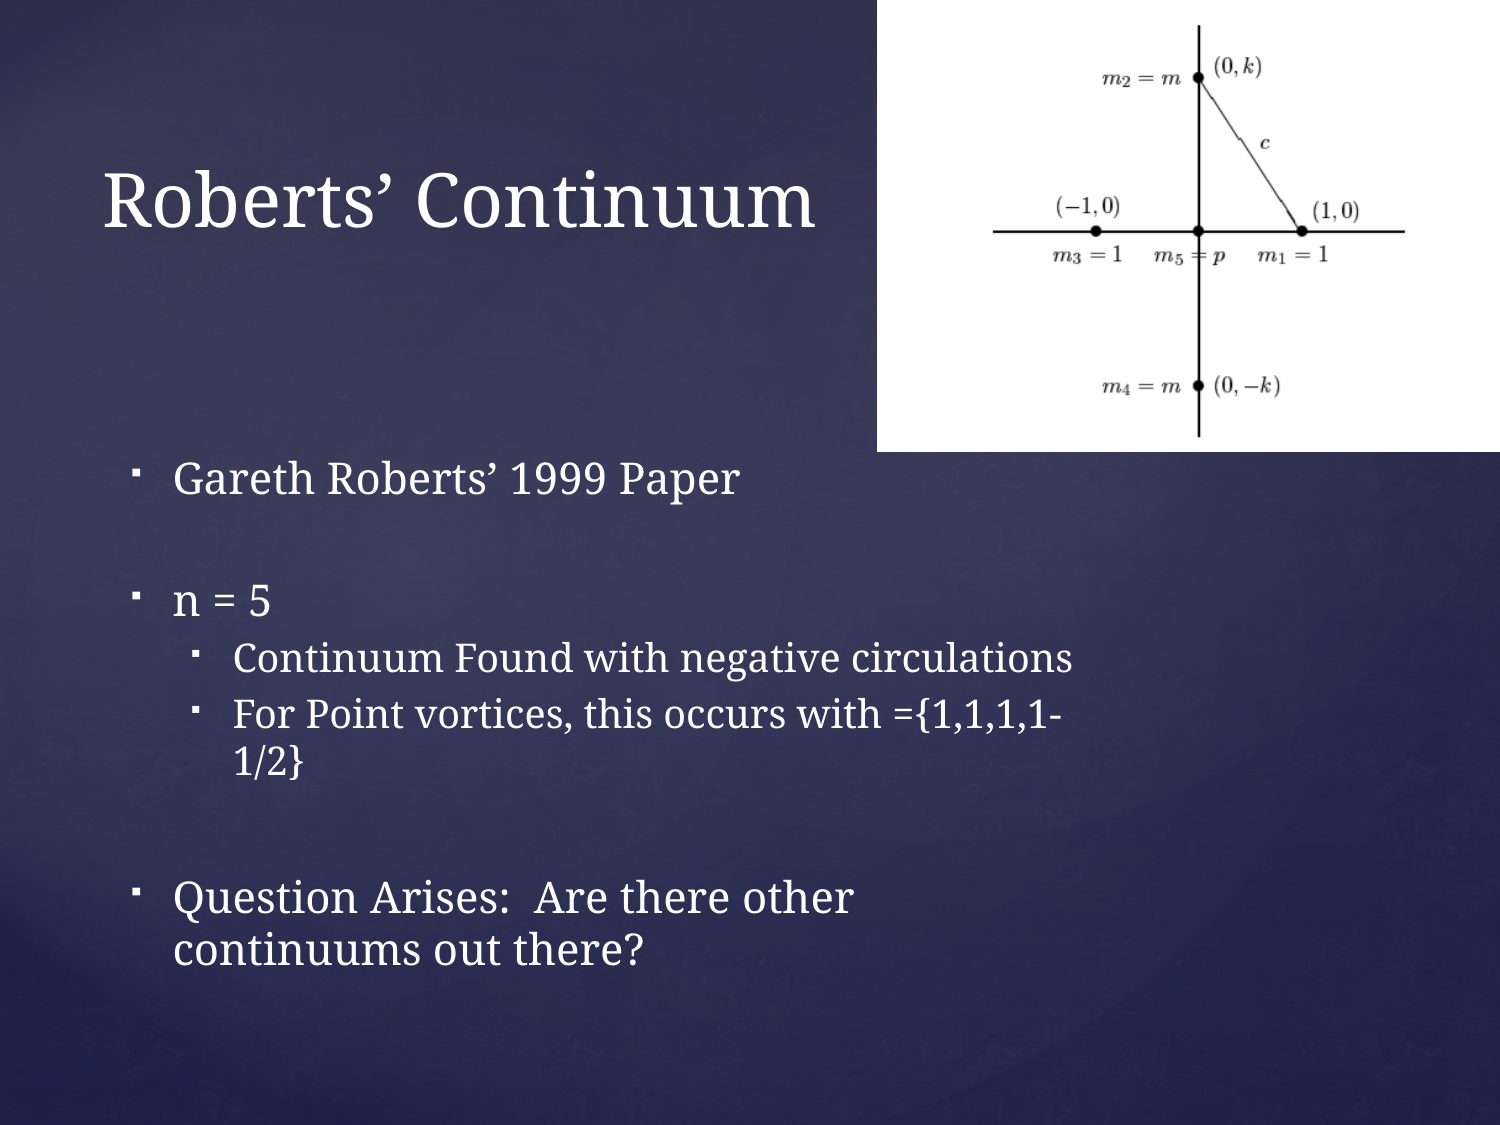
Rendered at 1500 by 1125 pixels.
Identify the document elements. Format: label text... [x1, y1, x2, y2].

picture [876, 0, 1500, 452]
title Roberts’ Continuum [87, 99, 866, 250]
